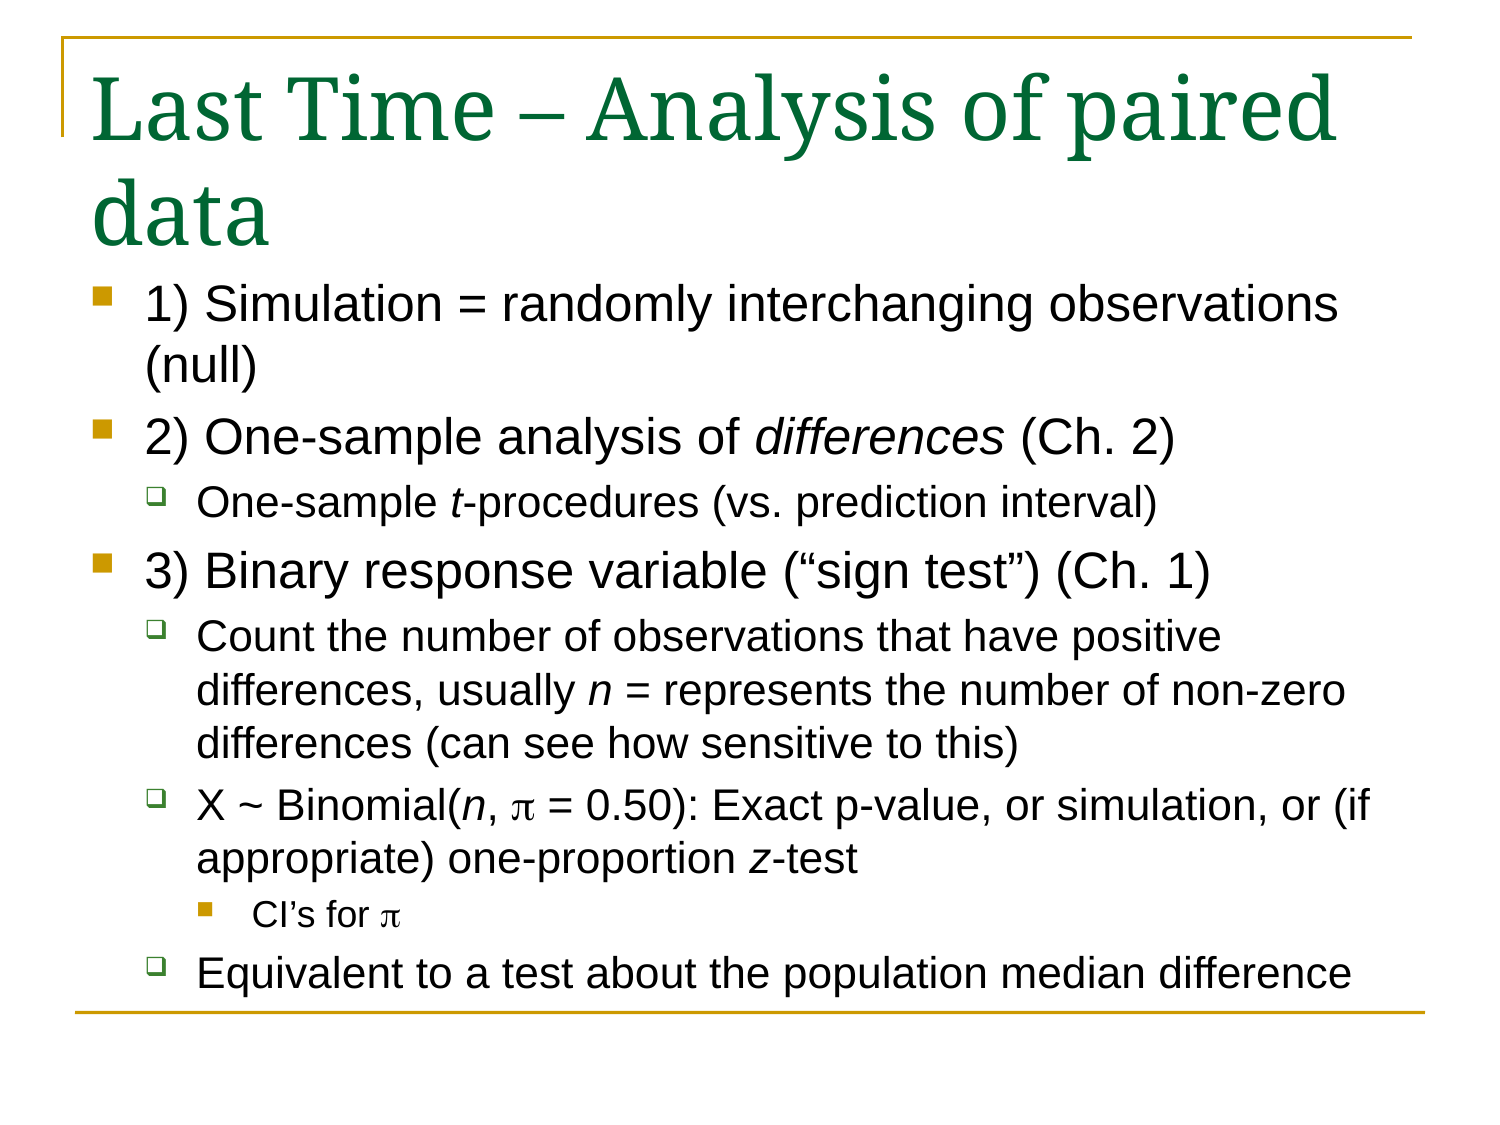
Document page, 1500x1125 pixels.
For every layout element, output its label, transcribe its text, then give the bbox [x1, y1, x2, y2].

title Last Time – Analysis of paired data [75, 45, 1425, 233]
list 1) Simulation = randomly interchanging observations (null) 2) One-sample analysis of differences (Ch. 2) One-sample t-procedures (vs. prediction interval) 3) Binary response variable (“sign test”) (Ch. 1) Count the number of observations that have positive differences, usually n = represents the number of non-zero differences (can see how sensitive to this) X ~ Binomial(n, p = 0.50): Exact p-value, or simulation, or (if appropriate) one-proportion z-test CI’s for p Equivalent to a test about the population median difference [75, 262, 1425, 1006]
